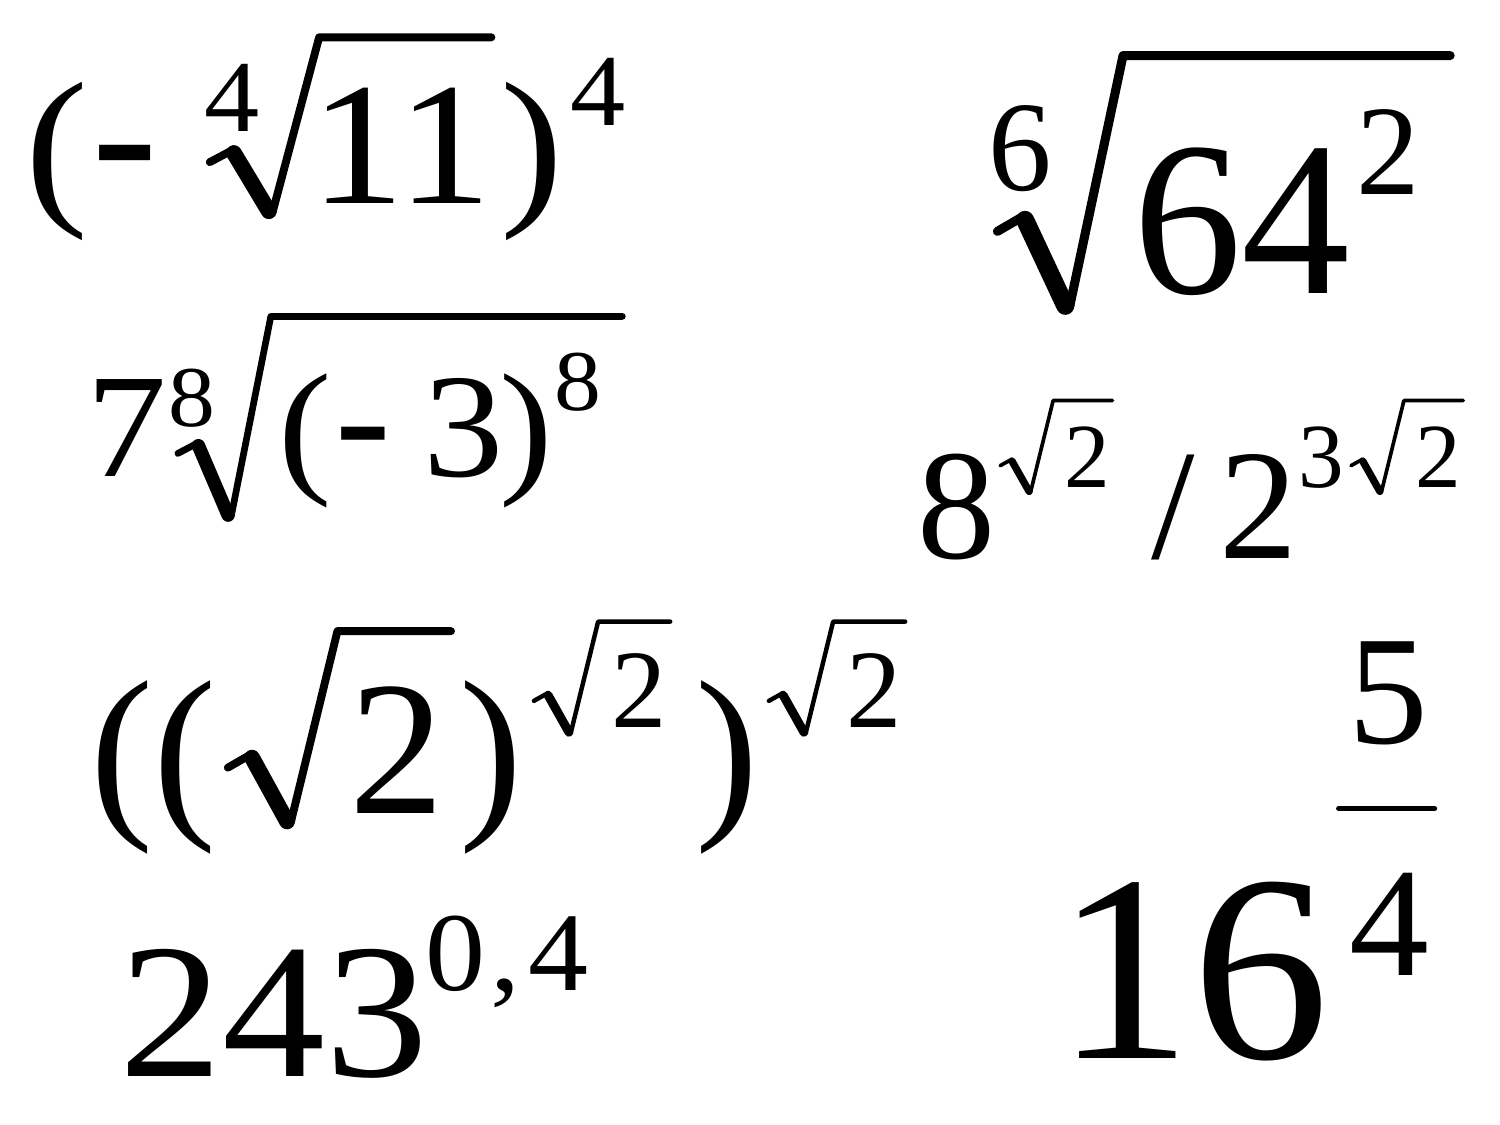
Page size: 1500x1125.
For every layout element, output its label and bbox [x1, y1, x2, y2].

text_box [1043, 605, 1500, 1125]
text_box [64, 278, 655, 551]
text_box [900, 361, 1500, 598]
text_box [88, 868, 621, 1125]
text_box [64, 574, 950, 894]
text_box [0, 0, 663, 277]
text_box [956, 0, 1500, 361]
